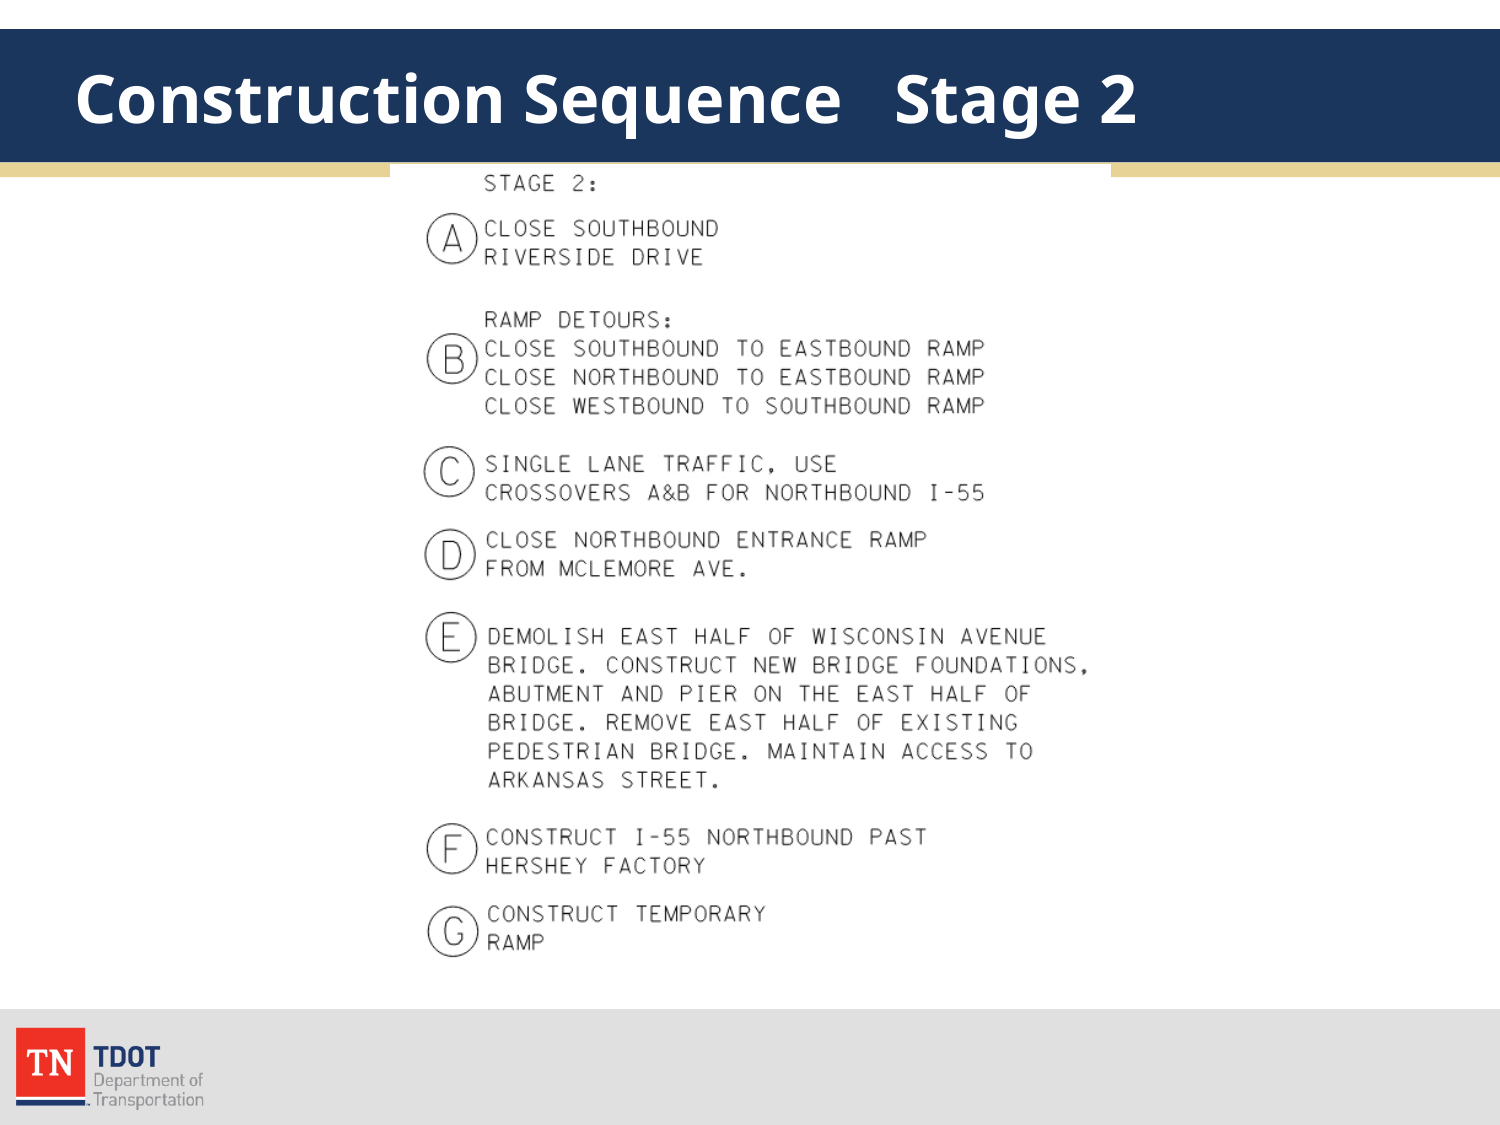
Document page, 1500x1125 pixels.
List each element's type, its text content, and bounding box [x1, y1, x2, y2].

picture [6, 1009, 216, 1125]
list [389, 164, 1111, 979]
title Construction Sequence Stage 2 [24, 29, 1475, 165]
